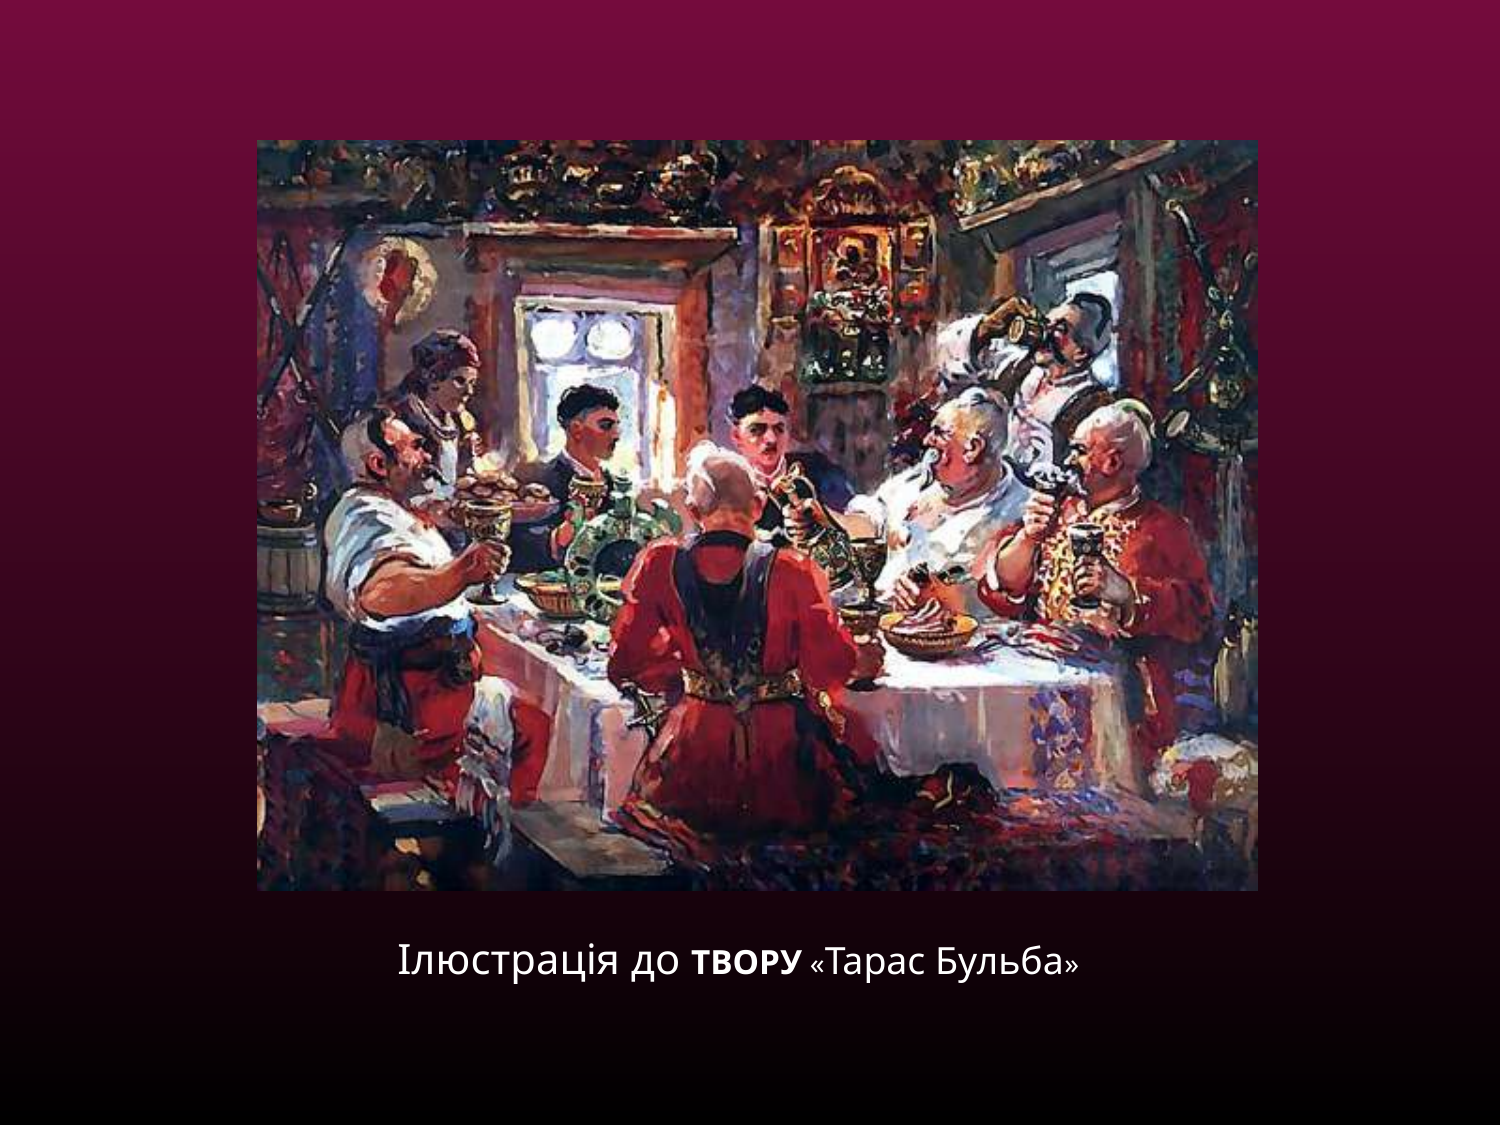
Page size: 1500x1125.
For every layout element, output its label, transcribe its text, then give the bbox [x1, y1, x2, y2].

text_box Ілюстрація до твору «Тарас Бульба» [363, 925, 1114, 991]
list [257, 140, 1258, 891]
